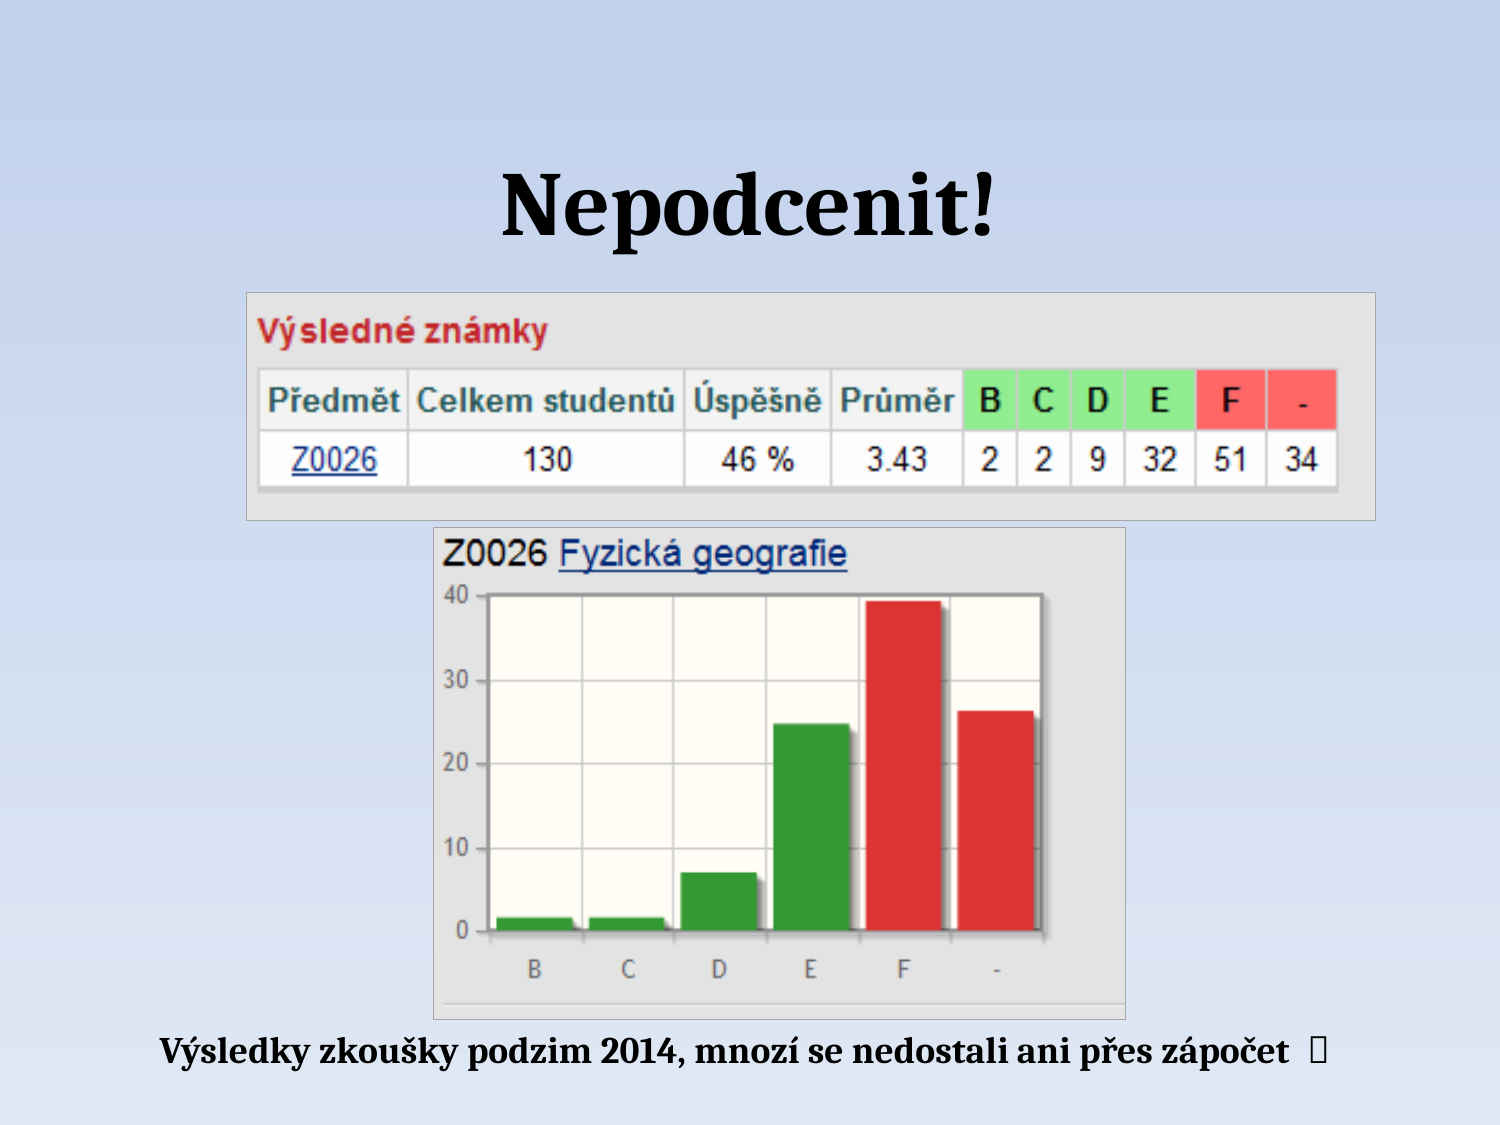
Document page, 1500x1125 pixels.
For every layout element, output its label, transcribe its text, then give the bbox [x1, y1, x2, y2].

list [245, 292, 1376, 521]
title Nepodcenit! [0, 105, 1500, 293]
text_box Výsledky zkoušky podzim 2014, mnozí se nedostali ani přes zápočet  [0, 1018, 1490, 1124]
picture [433, 527, 1126, 1020]
